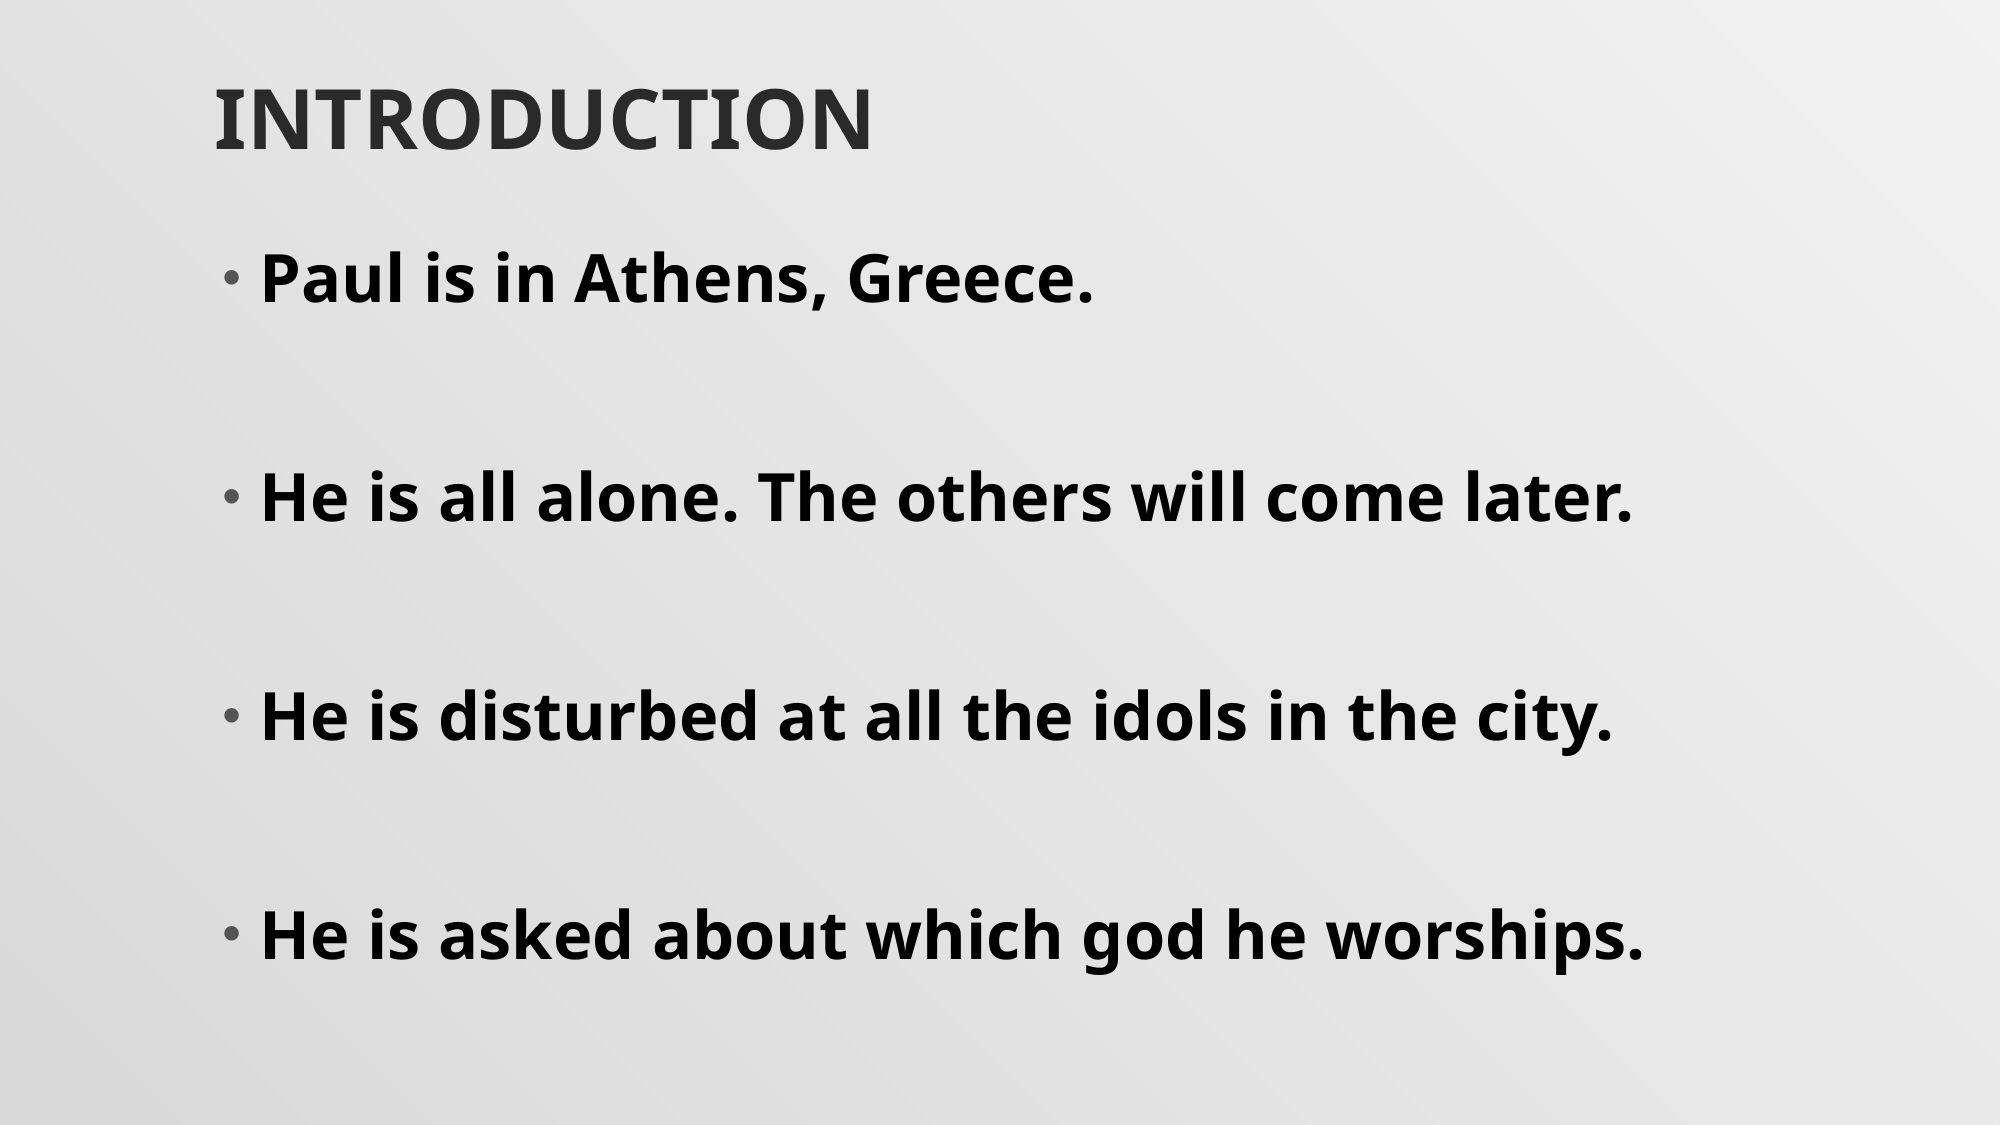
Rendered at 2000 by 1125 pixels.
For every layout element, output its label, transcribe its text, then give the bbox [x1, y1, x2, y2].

list Paul is in Athens, Greece. He is all alone. The others will come later. He is disturbed at all the idols in the city. He is asked about which god he worships. [199, 237, 1800, 1013]
title INTRODUCTION [199, 45, 1800, 175]
